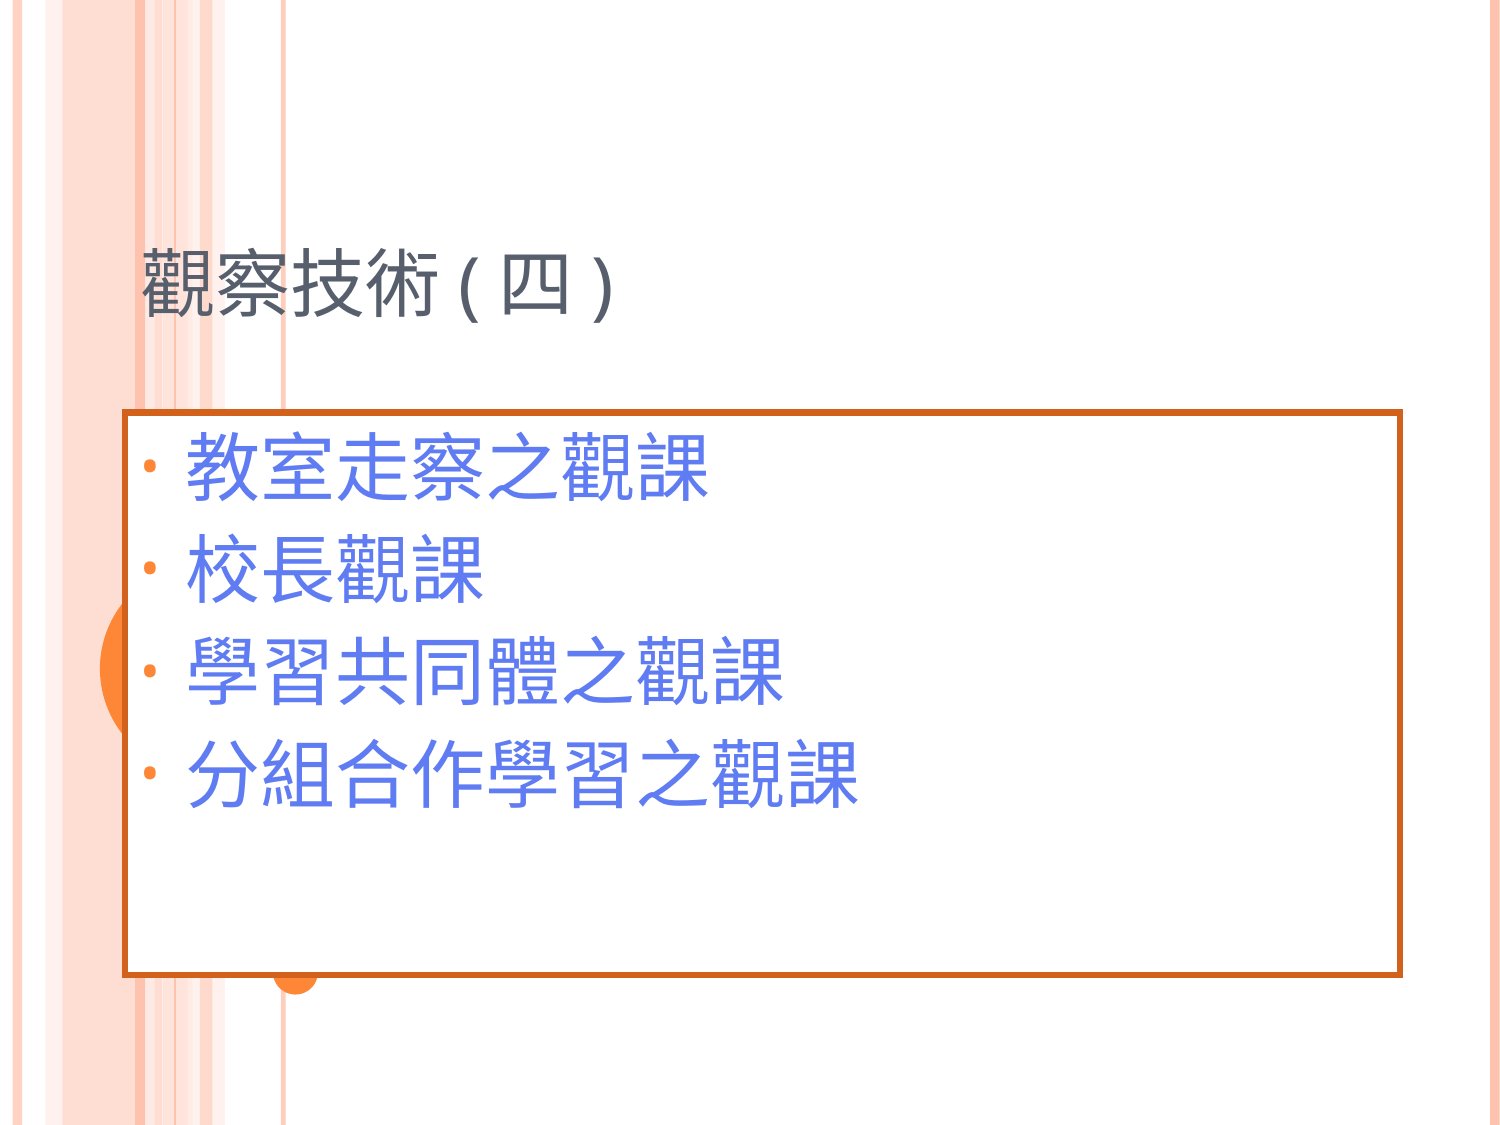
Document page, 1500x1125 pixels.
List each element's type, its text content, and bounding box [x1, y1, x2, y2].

list 教室走察之觀課 校長觀課 學習共同體之觀課 分組合作學習之觀課 [125, 412, 1400, 975]
title 觀察技術(四) [125, 187, 1400, 375]
